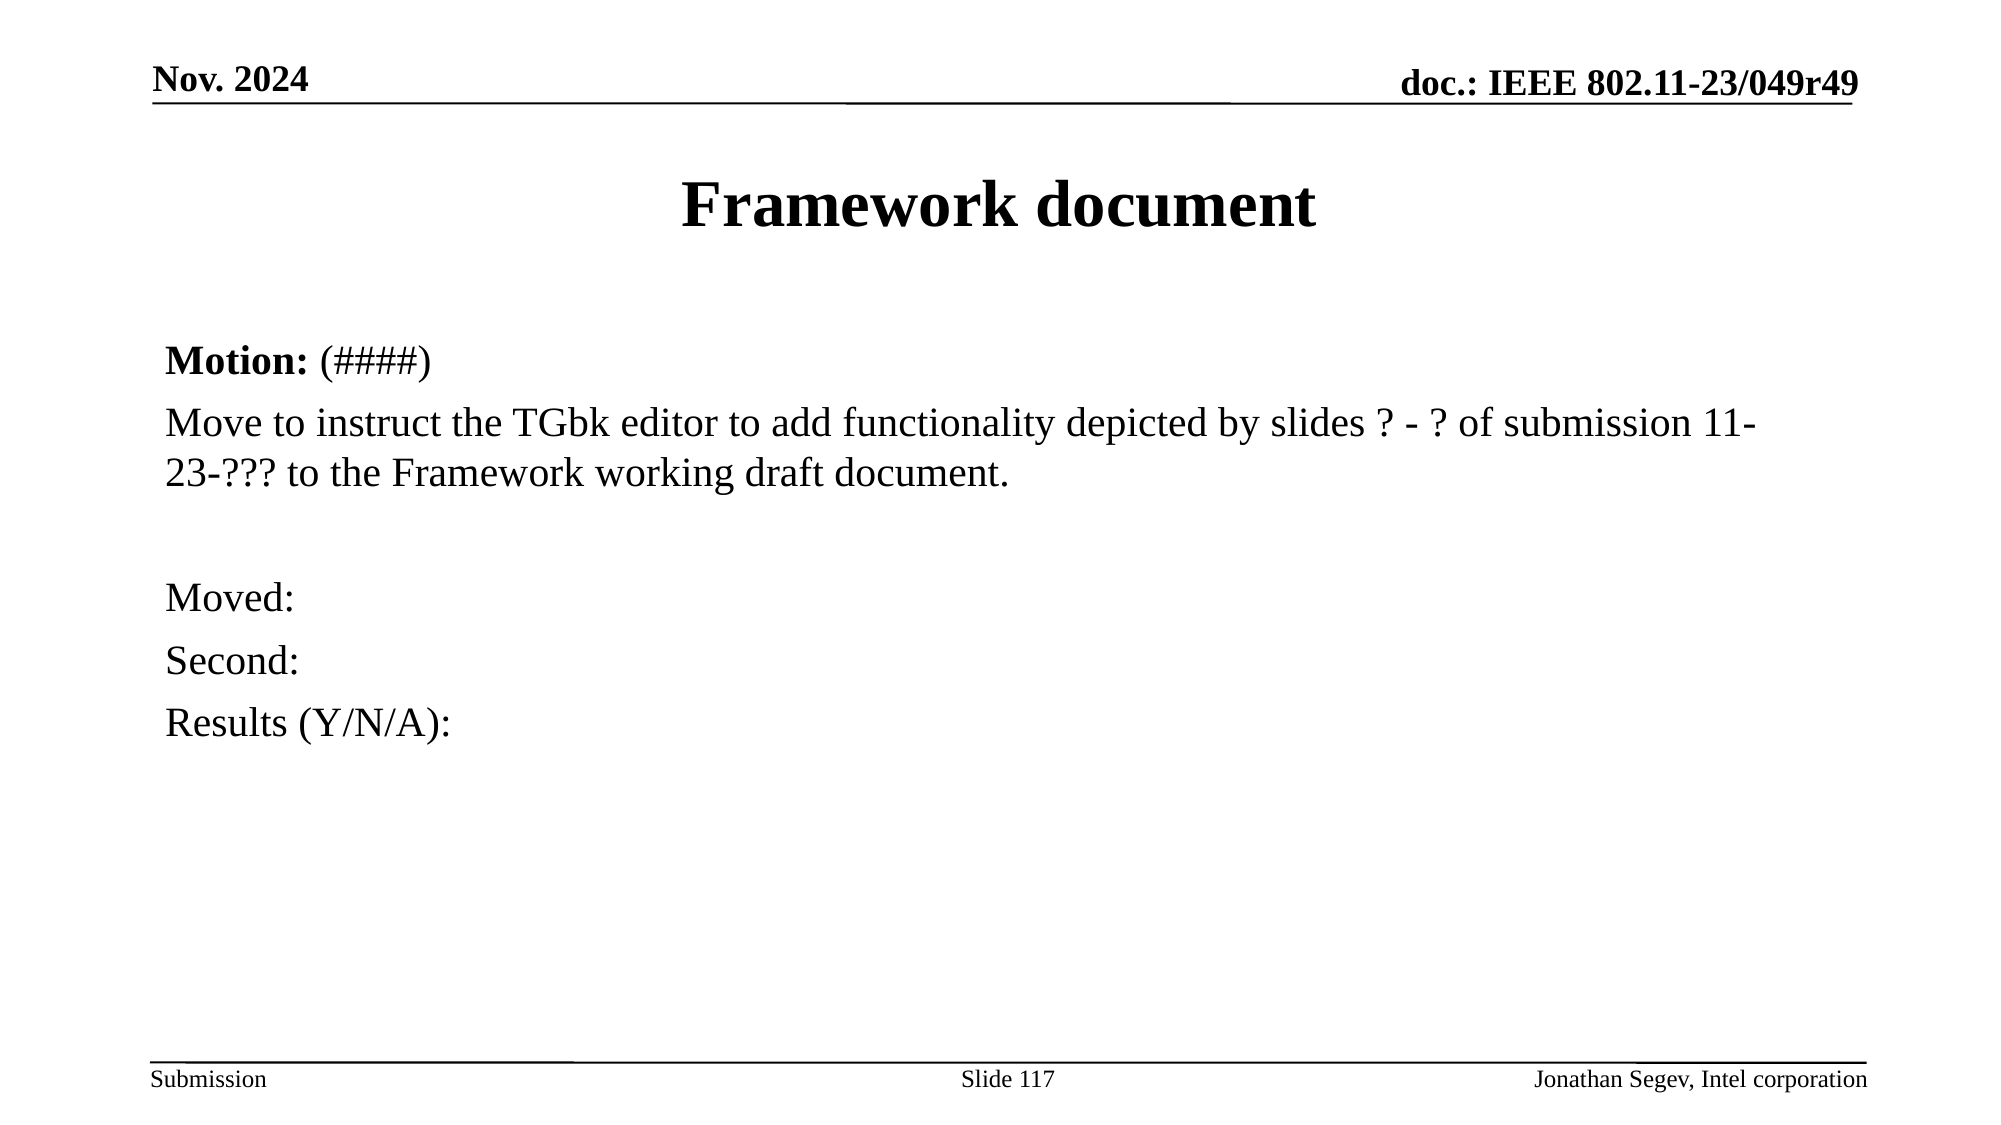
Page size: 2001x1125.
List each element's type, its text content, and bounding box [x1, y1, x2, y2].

footer Jonathan Segev, Intel corporation [1171, 1061, 1869, 1093]
title Framework document [149, 112, 1850, 288]
list Motion: (####) Move to instruct the TGbk editor to add functionality depicted by slides ? - ? of submission 11-23-??? to the Framework working draft document. Moved: Second: Results (Y/N/A): [149, 324, 1850, 1000]
slide_number Slide 117 [950, 1061, 1067, 1123]
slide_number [152, 54, 563, 100]
